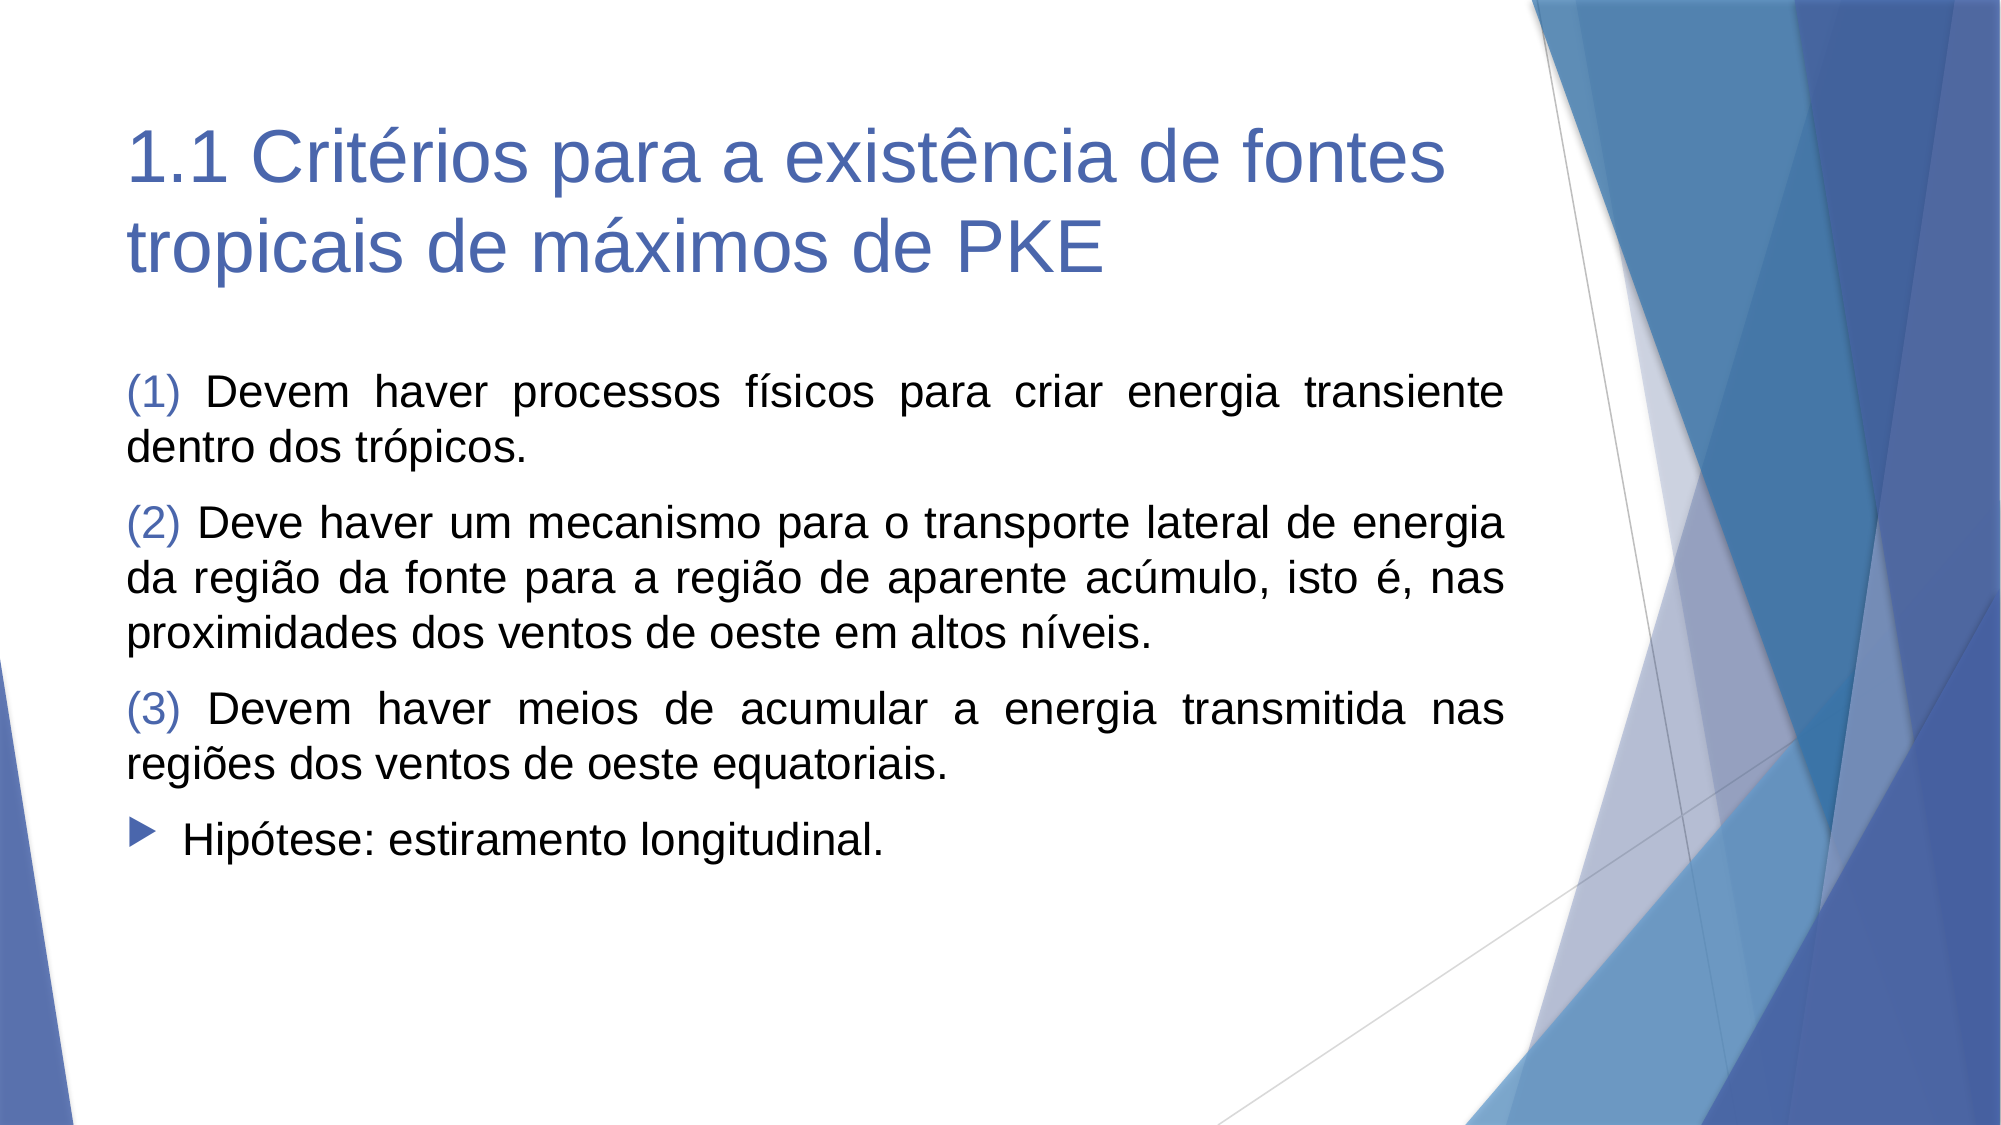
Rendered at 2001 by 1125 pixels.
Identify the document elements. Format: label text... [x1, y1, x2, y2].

list (1) Devem haver processos físicos para criar energia transiente dentro dos trópicos. (2) Deve haver um mecanismo para o transporte lateral de energia da região da fonte para a região de aparente acúmulo, isto é, nas proximidades dos ventos de oeste em altos níveis. (3) Devem haver meios de acumular a energia transmitida nas regiões dos ventos de oeste equatoriais. Hipótese: estiramento longitudinal. [111, 354, 1522, 992]
title 1.1 Critérios para a existência de fontes tropicais de máximos de PKE [111, 99, 1522, 317]
